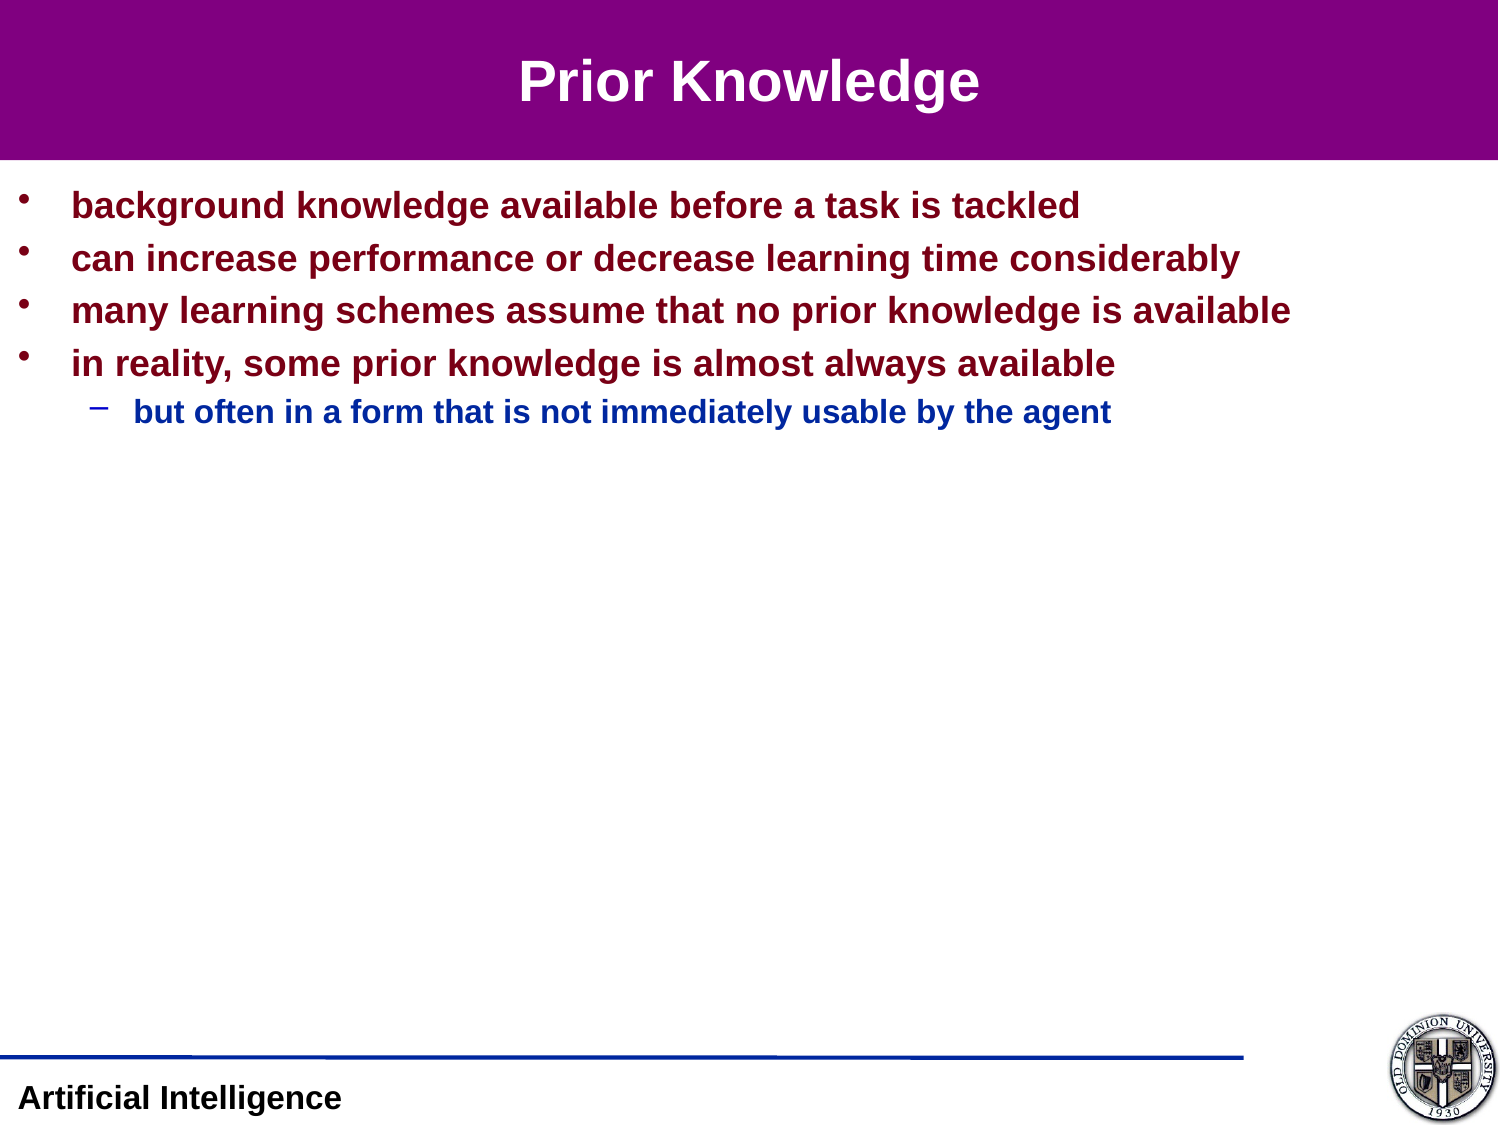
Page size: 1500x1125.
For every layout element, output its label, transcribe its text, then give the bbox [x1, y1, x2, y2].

list background knowledge available before a task is tackled can increase performance or decrease learning time considerably many learning schemes assume that no prior knowledge is available in reality, some prior knowledge is almost always available but often in a form that is not immediately usable by the agent [3, 173, 1498, 1026]
title Prior Knowledge [3, 1, 1496, 155]
picture [1387, 1012, 1500, 1125]
